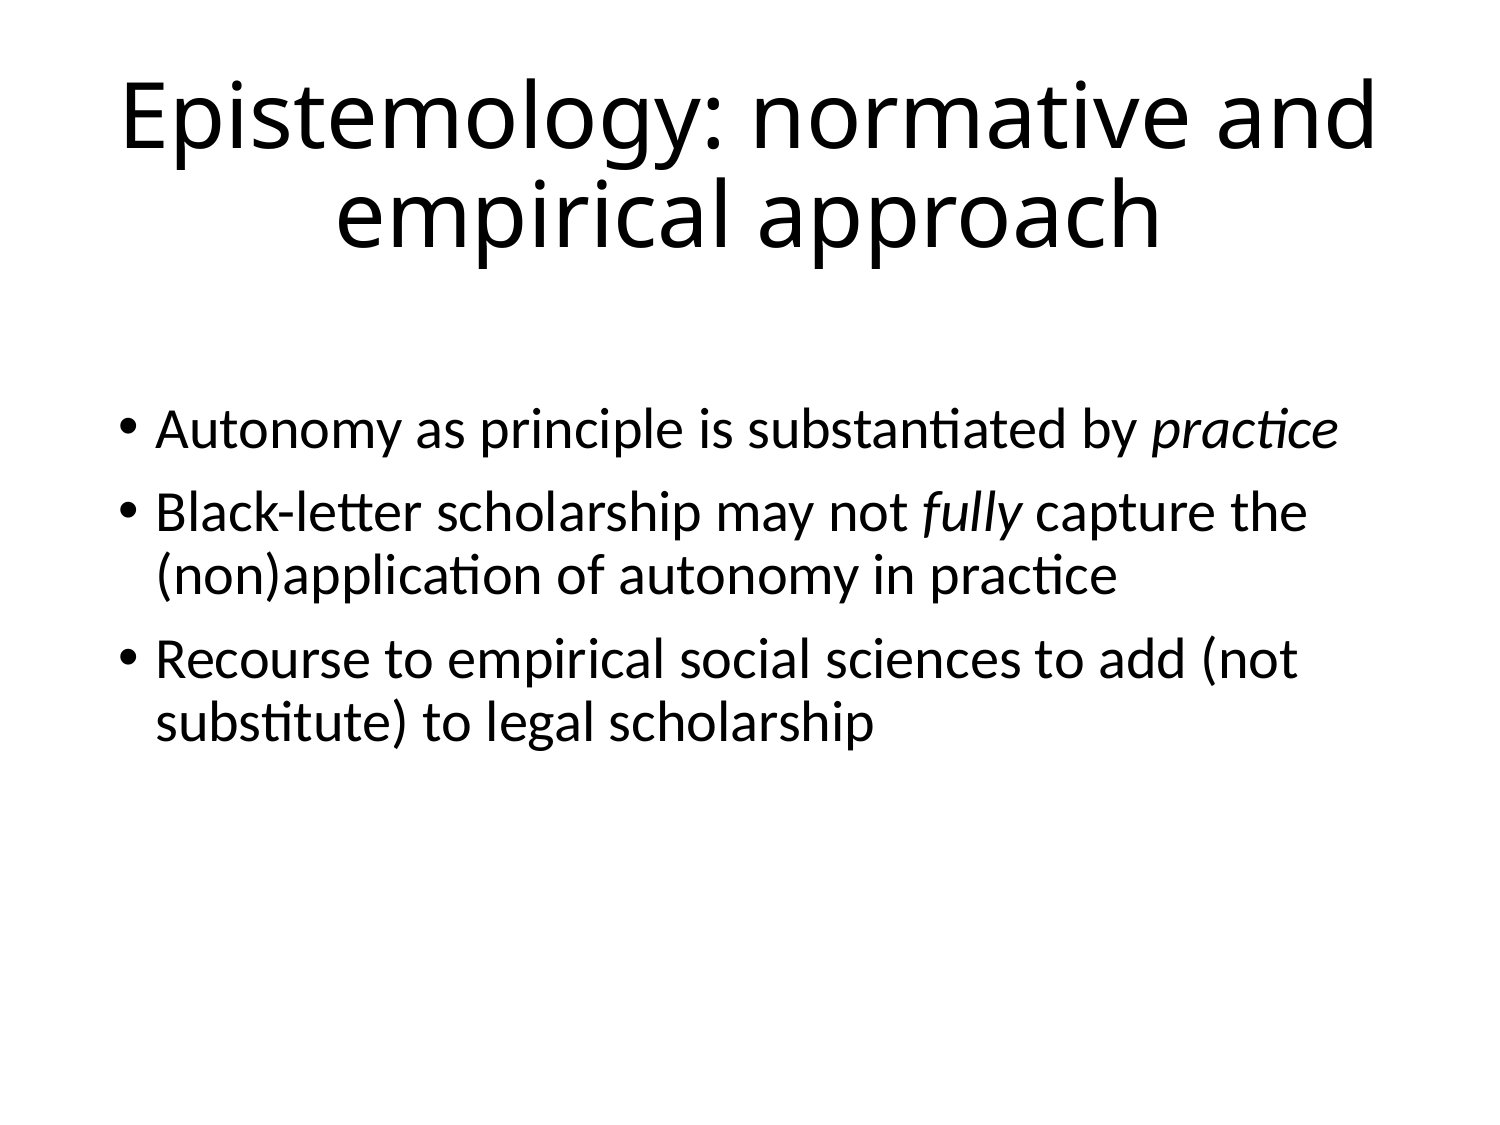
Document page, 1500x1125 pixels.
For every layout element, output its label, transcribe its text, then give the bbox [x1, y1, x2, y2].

title Epistemology: normative and empirical approach [103, 59, 1397, 278]
list Autonomy as principle is substantiated by practice Black-letter scholarship may not fully capture the (non)application of autonomy in practice Recourse to empirical social sciences to add (not substitute) to legal scholarship [103, 299, 1397, 1014]
